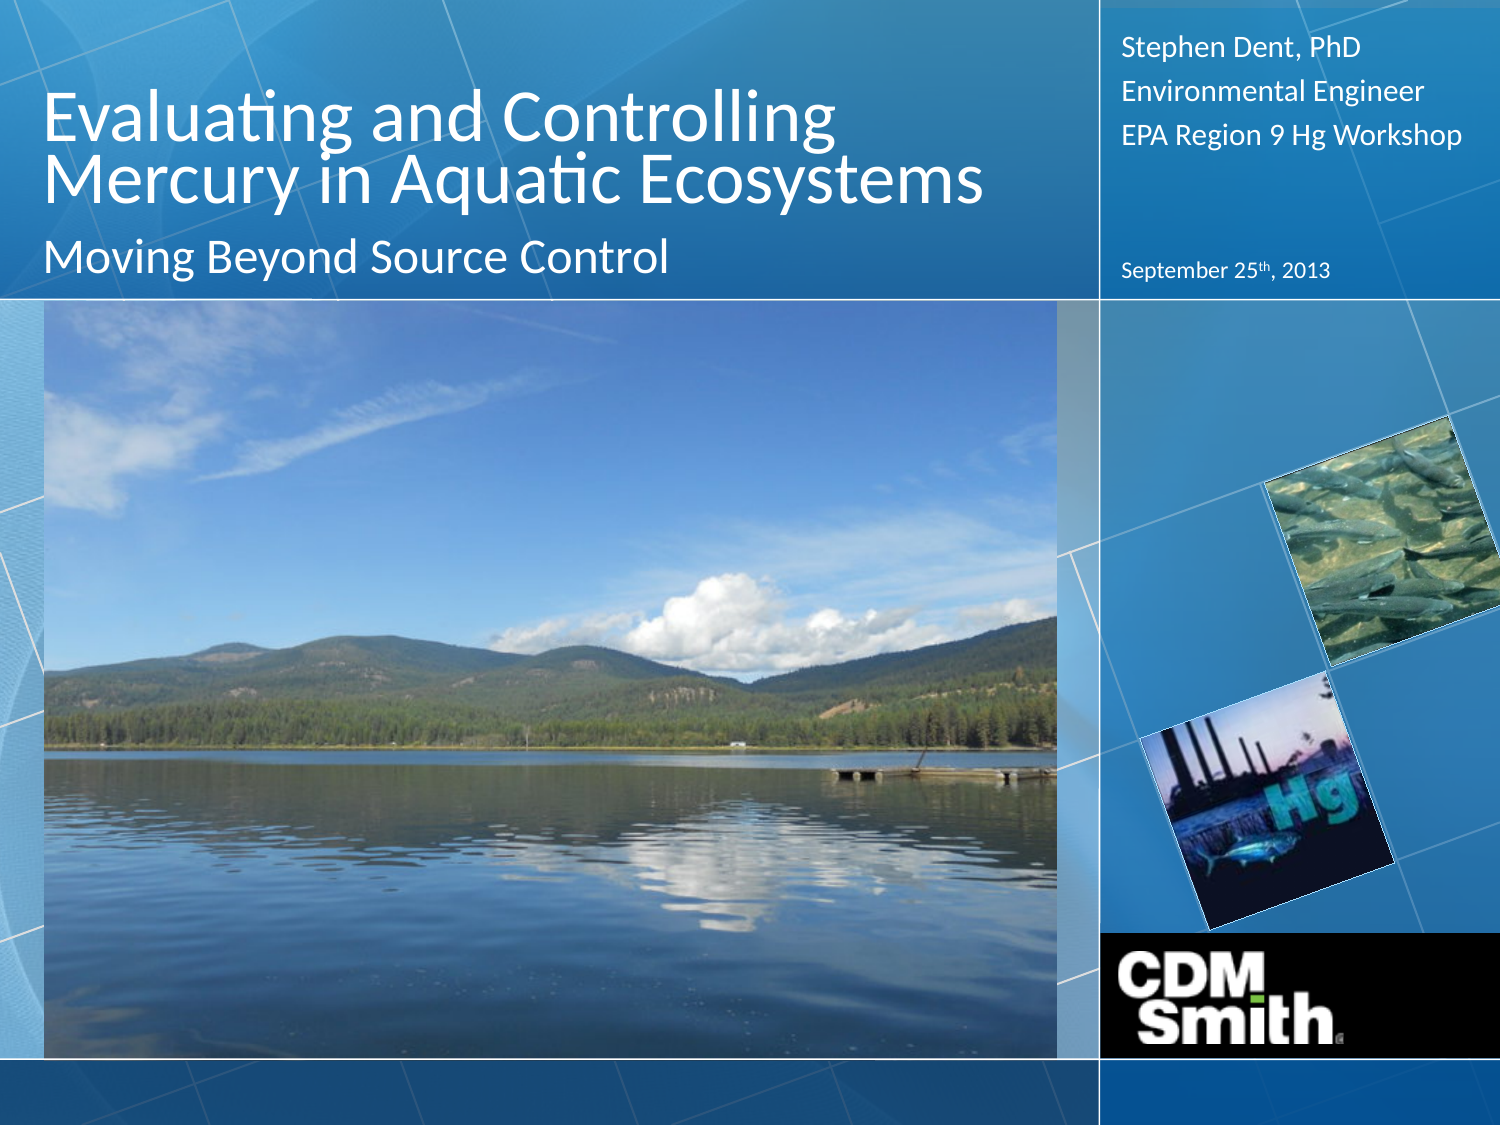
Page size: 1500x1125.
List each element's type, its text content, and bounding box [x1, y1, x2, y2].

list September 25th, 2013 [1106, 246, 1487, 292]
picture [44, 301, 1057, 1058]
picture [1140, 671, 1394, 930]
list Evaluating and Controlling Mercury in Aquatic Ecosystems [26, 0, 1100, 227]
list Moving Beyond Source Control [27, 207, 1102, 292]
list Stephen Dent, PhD Environmental Engineer EPA Region 9 Hg Workshop [1106, 18, 1487, 242]
picture [1265, 416, 1500, 666]
